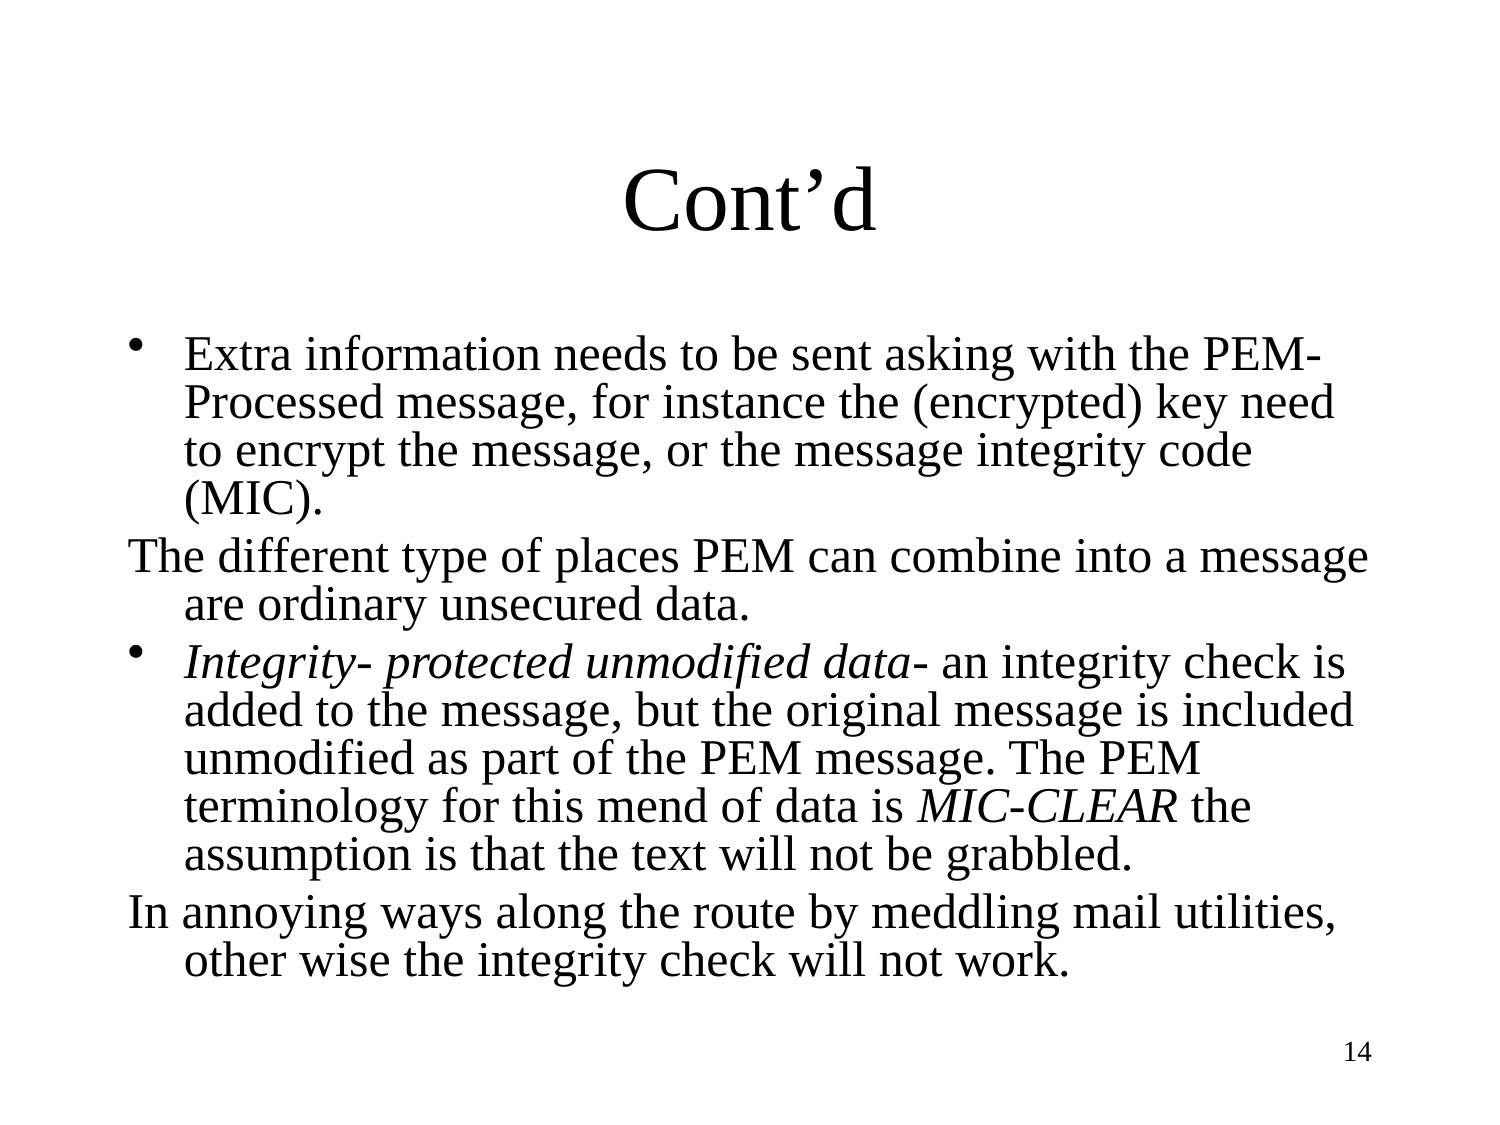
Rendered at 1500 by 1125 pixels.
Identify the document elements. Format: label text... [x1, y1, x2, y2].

slide_number 14 [1074, 1025, 1388, 1100]
title Cont’d [112, 99, 1388, 288]
list Extra information needs to be sent asking with the PEM-Processed message, for instance the (encrypted) key need to encrypt the message, or the message integrity code (MIC). The different type of places PEM can combine into a message are ordinary unsecured data. Integrity- protected unmodified data- an integrity check is added to the message, but the original message is included unmodified as part of the PEM message. The PEM terminology for this mend of data is MIC-CLEAR the assumption is that the text will not be grabbled. In annoying ways along the route by meddling mail utilities, other wise the integrity check will not work. [112, 324, 1388, 1000]
